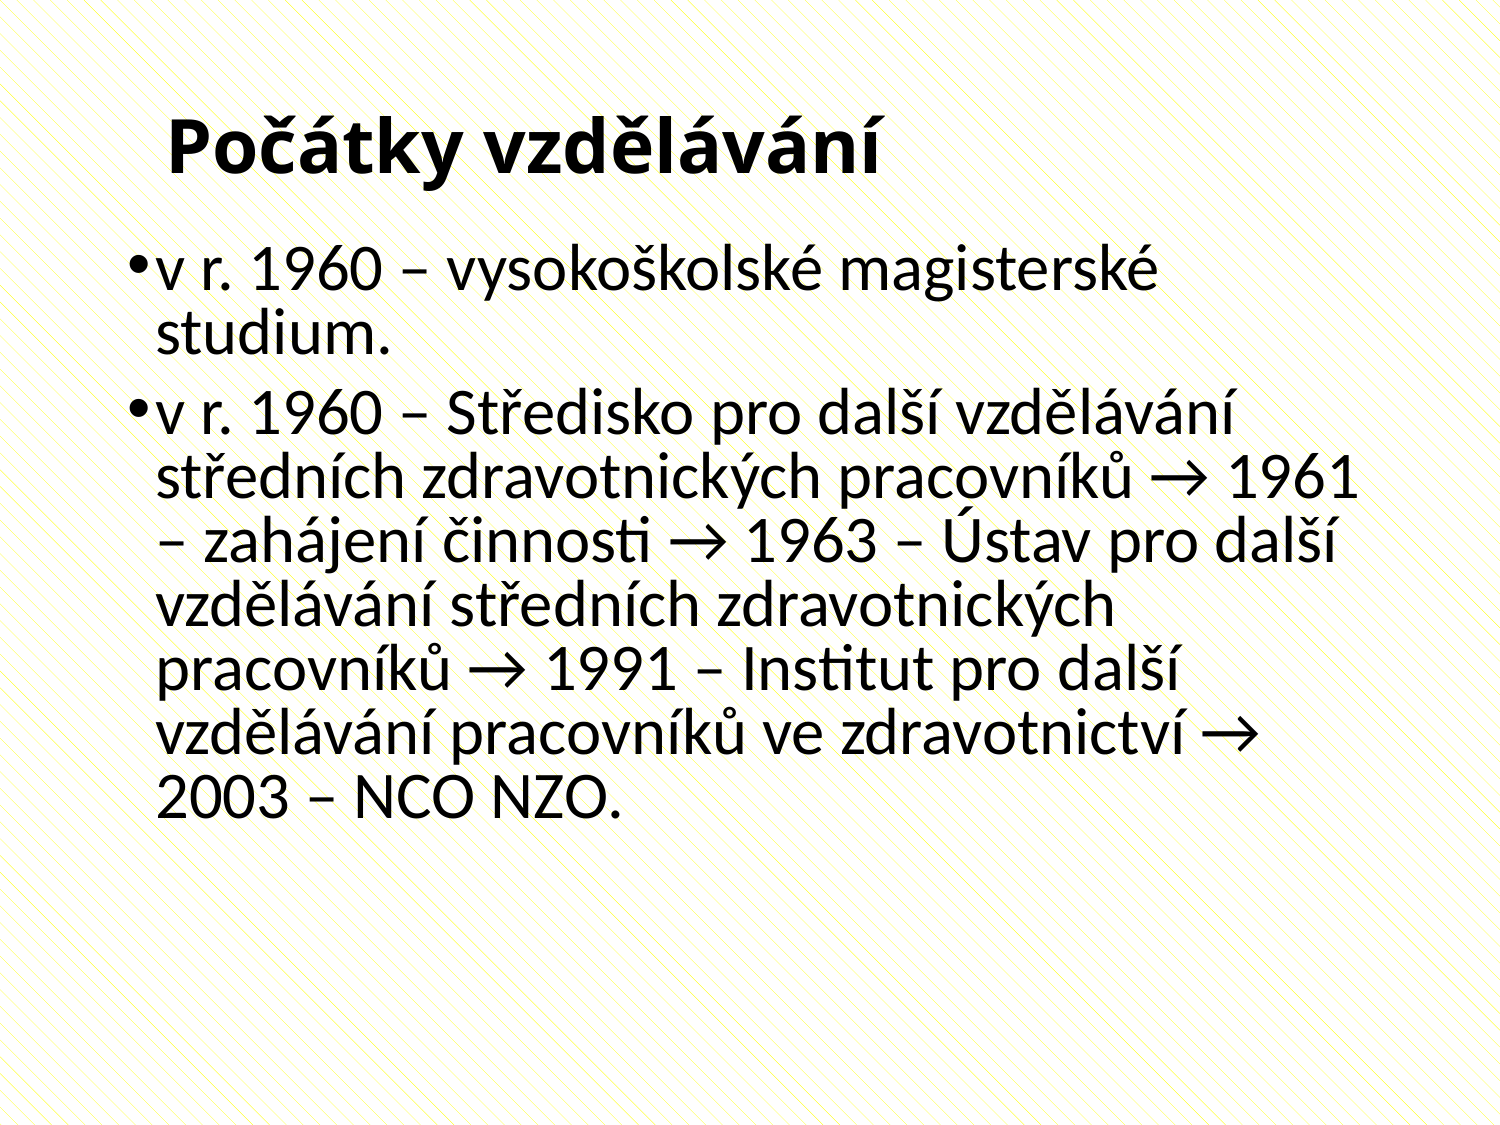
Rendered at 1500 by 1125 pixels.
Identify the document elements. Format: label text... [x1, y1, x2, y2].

list v r. 1960 – vysokoškolské magisterské studium. v r. 1960 – Středisko pro další vzdělávání středních zdravotnických pracovníků → 1961 – zahájení činnosti → 1963 – Ústav pro další vzdělávání středních zdravotnických pracovníků → 1991 – Institut pro další vzdělávání pracovníků ve zdravotnictví → 2003 – NCO NZO. [112, 231, 1424, 1037]
title Počátky vzdělávání [150, 66, 1350, 231]
